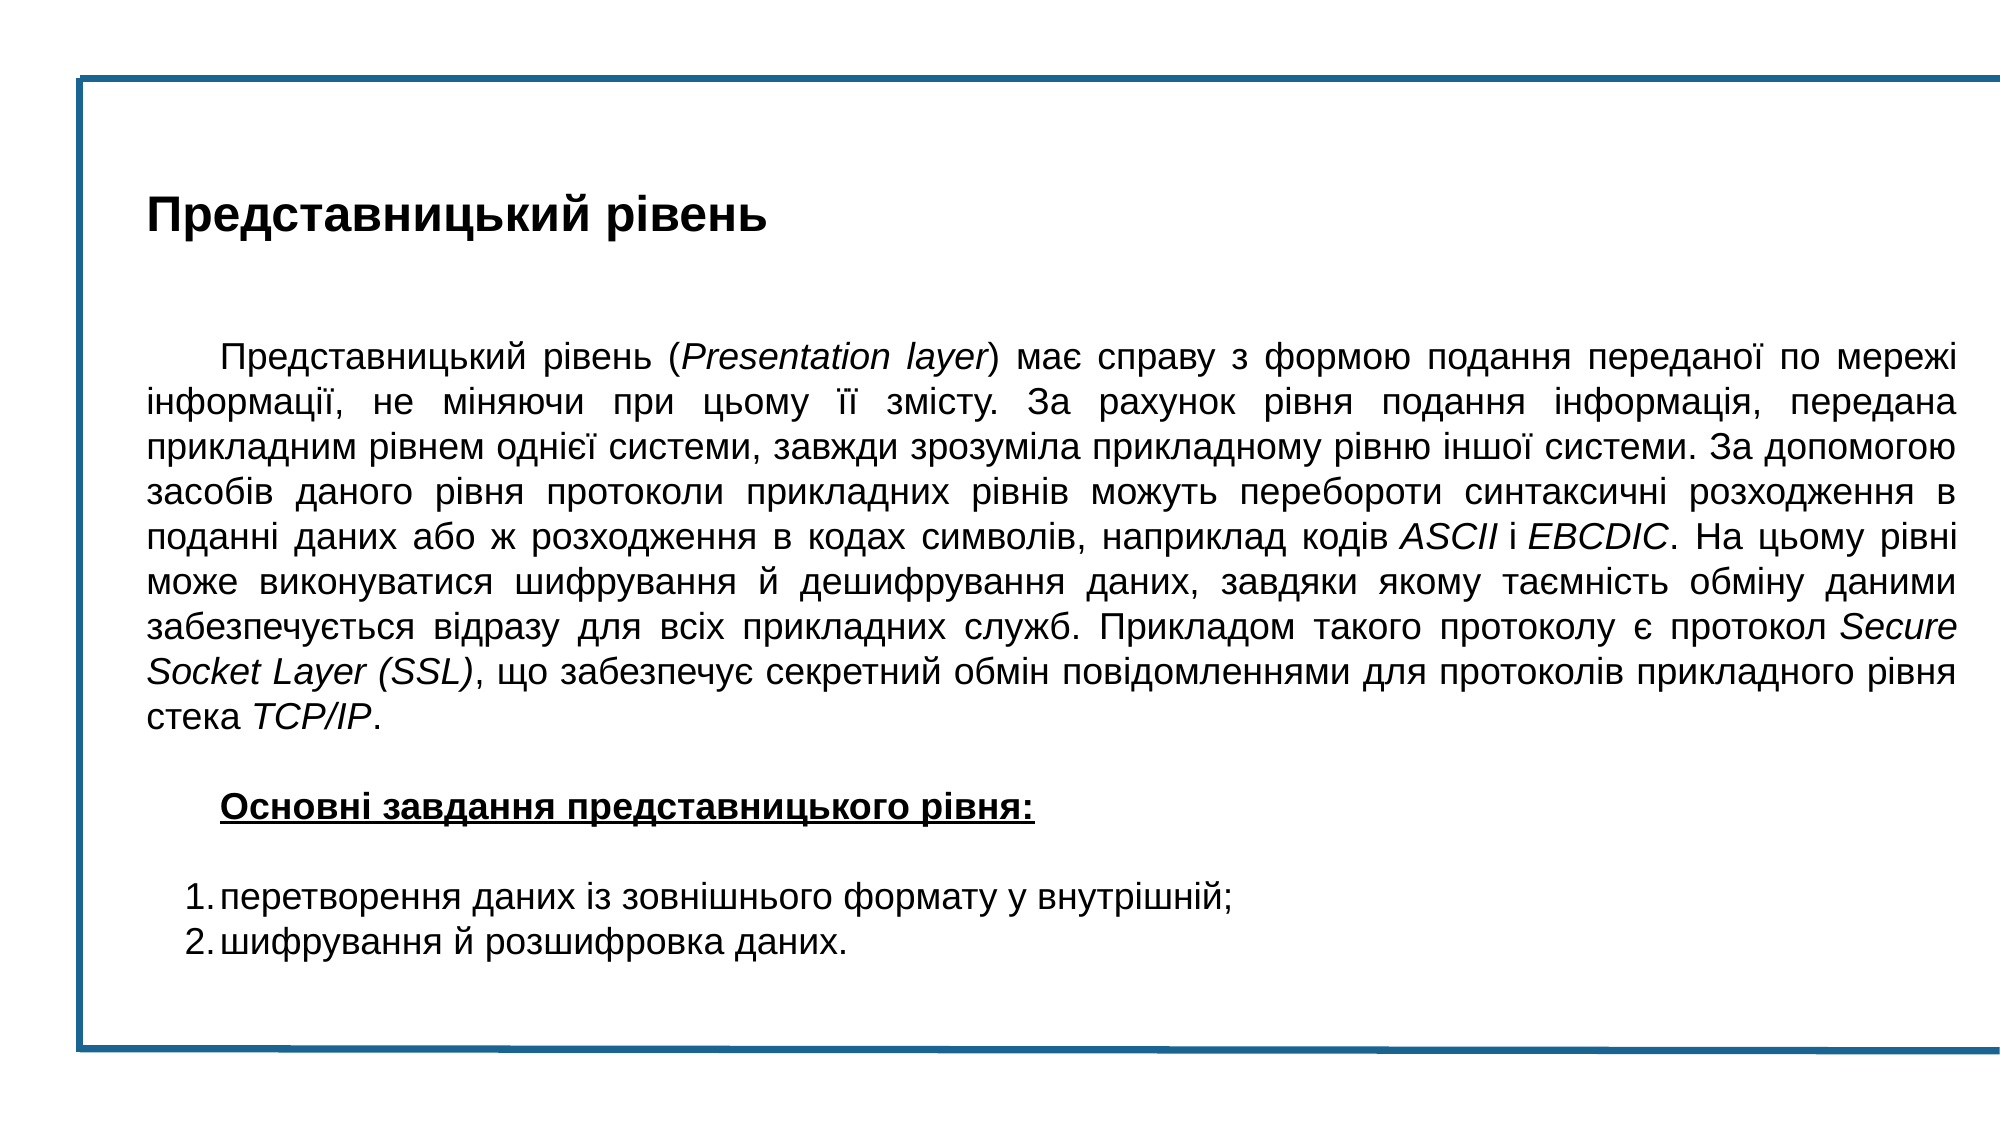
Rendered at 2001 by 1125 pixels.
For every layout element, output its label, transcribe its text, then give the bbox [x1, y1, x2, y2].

text_box Представницький рівень Представницький рівень (Presentation layer) має справу з формою подання переданої по мережі інформації, не міняючи при цьому її змісту. За рахунок рівня подання інформація, передана прикладним рівнем однієї системи, завжди зрозуміла прикладному рівню іншої системи. За допомогою засобів даного рівня протоколи прикладних рівнів можуть перебороти синтаксичні розходження в поданні даних або ж розходження в кодах символів, наприклад кодів ASCII і EBCDIC. На цьому рівні може виконуватися шифрування й дешифрування даних, завдяки якому таємність обміну даними забезпечується відразу для всіх прикладних служб. Прикладом такого протоколу є протокол Secure Socket Layer (SSL), що забезпечує секретний обмін повідомленнями для протоколів прикладного рівня стека TCP/IP. Основні завдання представницького рівня: перетворення даних із зовнішнього формату у внутрішній; шифрування й розшифровка даних. [131, 174, 1973, 970]
